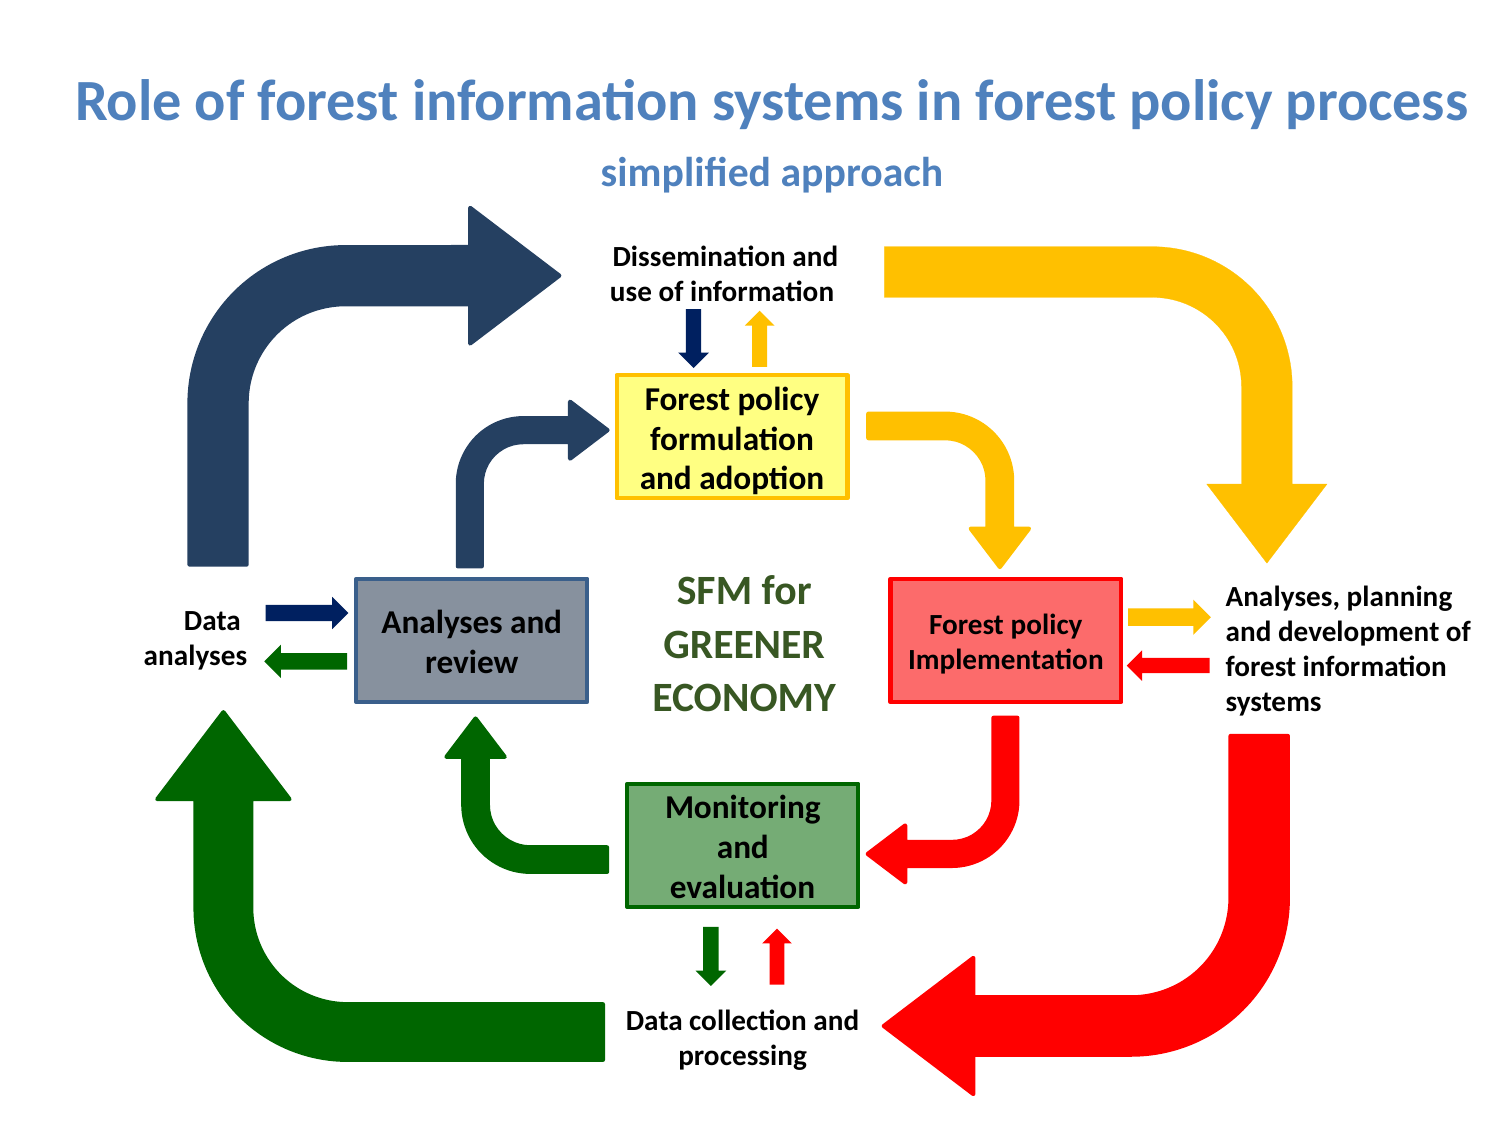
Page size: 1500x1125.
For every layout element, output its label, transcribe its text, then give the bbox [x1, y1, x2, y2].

text_box Role of forest information systems in forest policy process simplified approach [29, 54, 1500, 202]
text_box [111, 207, 1500, 1095]
